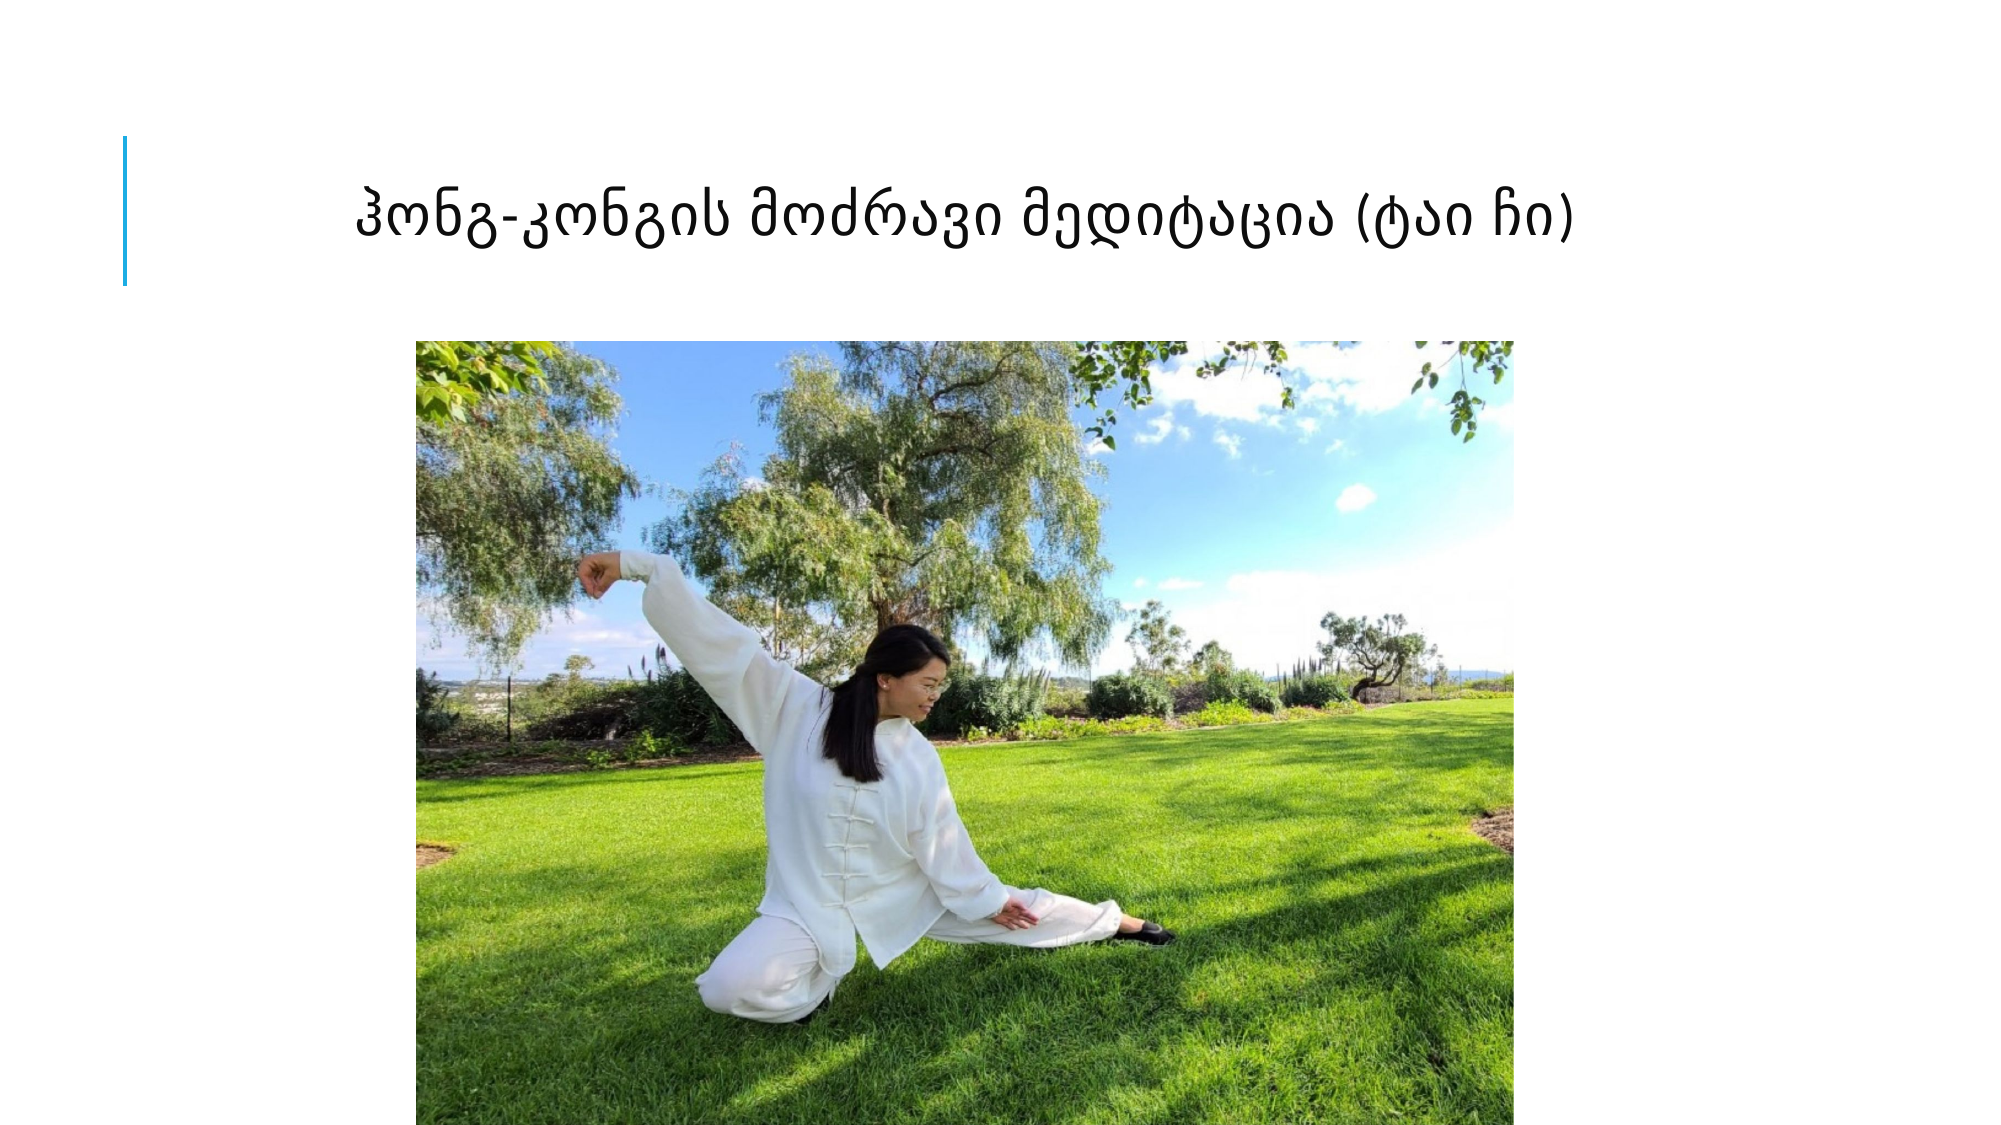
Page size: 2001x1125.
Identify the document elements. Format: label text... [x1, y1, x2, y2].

title ჰონგ-კონგის მოძრავი მედიტაცია (ტაი ჩი) [168, 96, 1763, 342]
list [416, 341, 1514, 1125]
